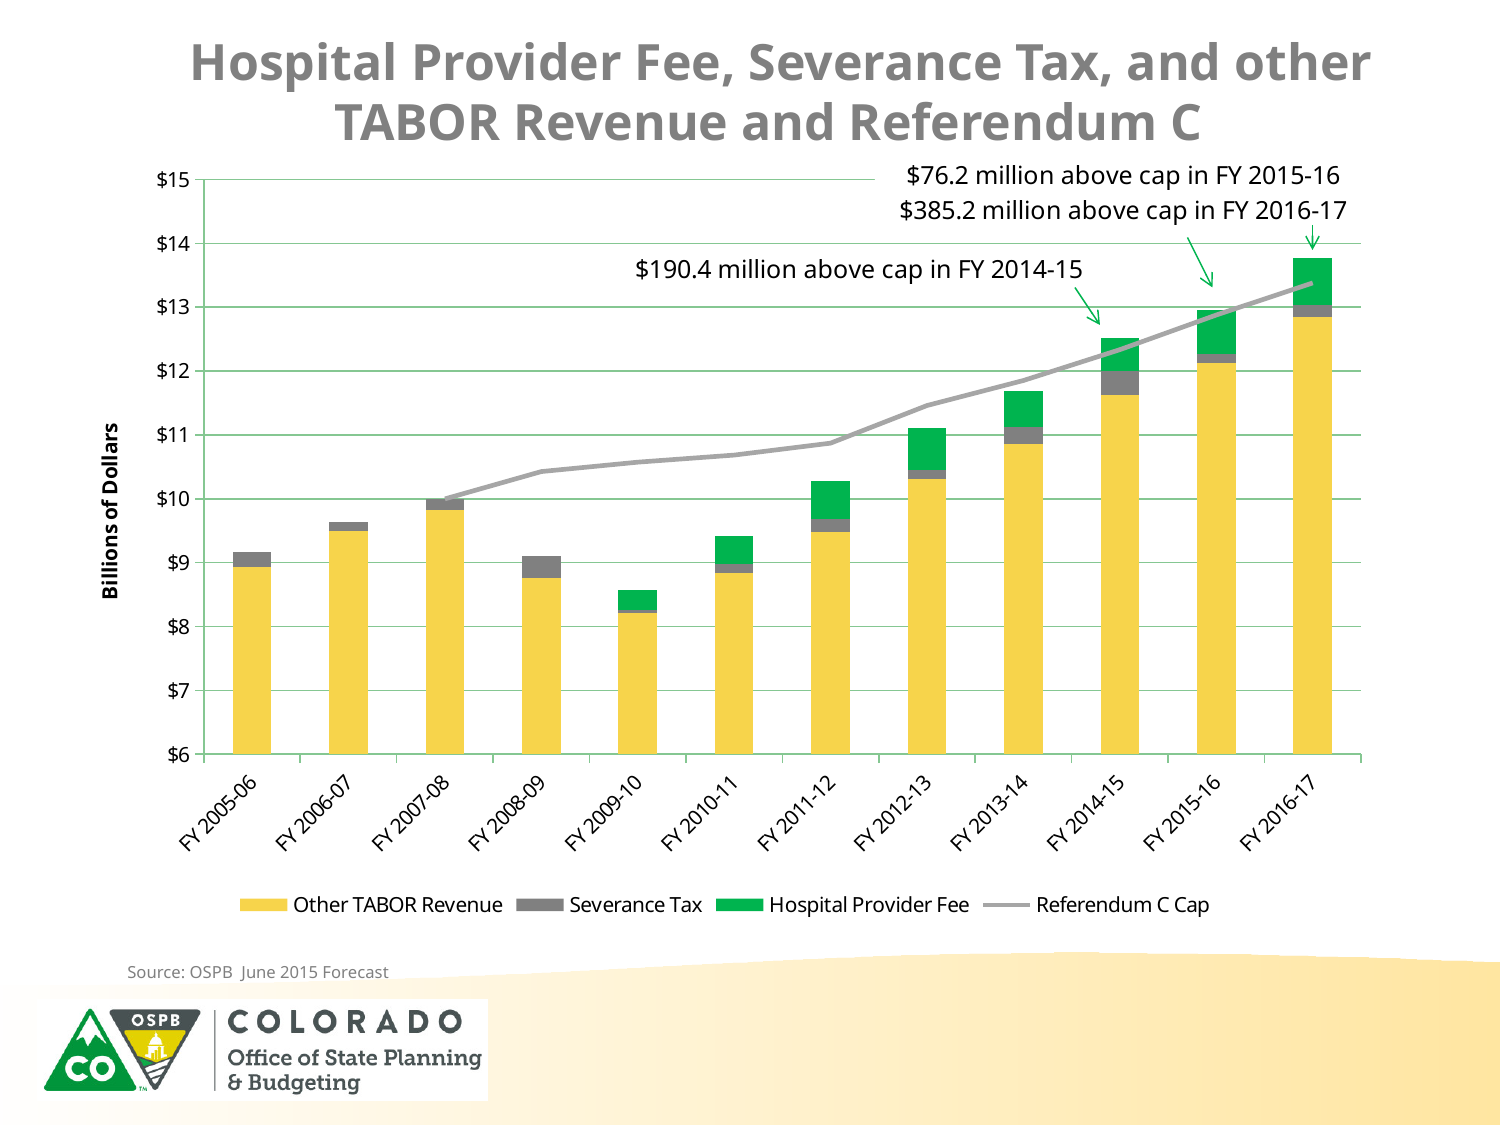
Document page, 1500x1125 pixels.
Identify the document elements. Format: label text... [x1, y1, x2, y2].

chart [62, 149, 1388, 926]
text_box Hospital Provider Fee, Severance Tax, and other TABOR Revenue and Referendum C [112, 53, 1438, 179]
text_box Source: OSPB June 2015 Forecast [112, 954, 879, 989]
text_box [1187, 237, 1213, 288]
picture [37, 999, 488, 1101]
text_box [1074, 287, 1101, 326]
